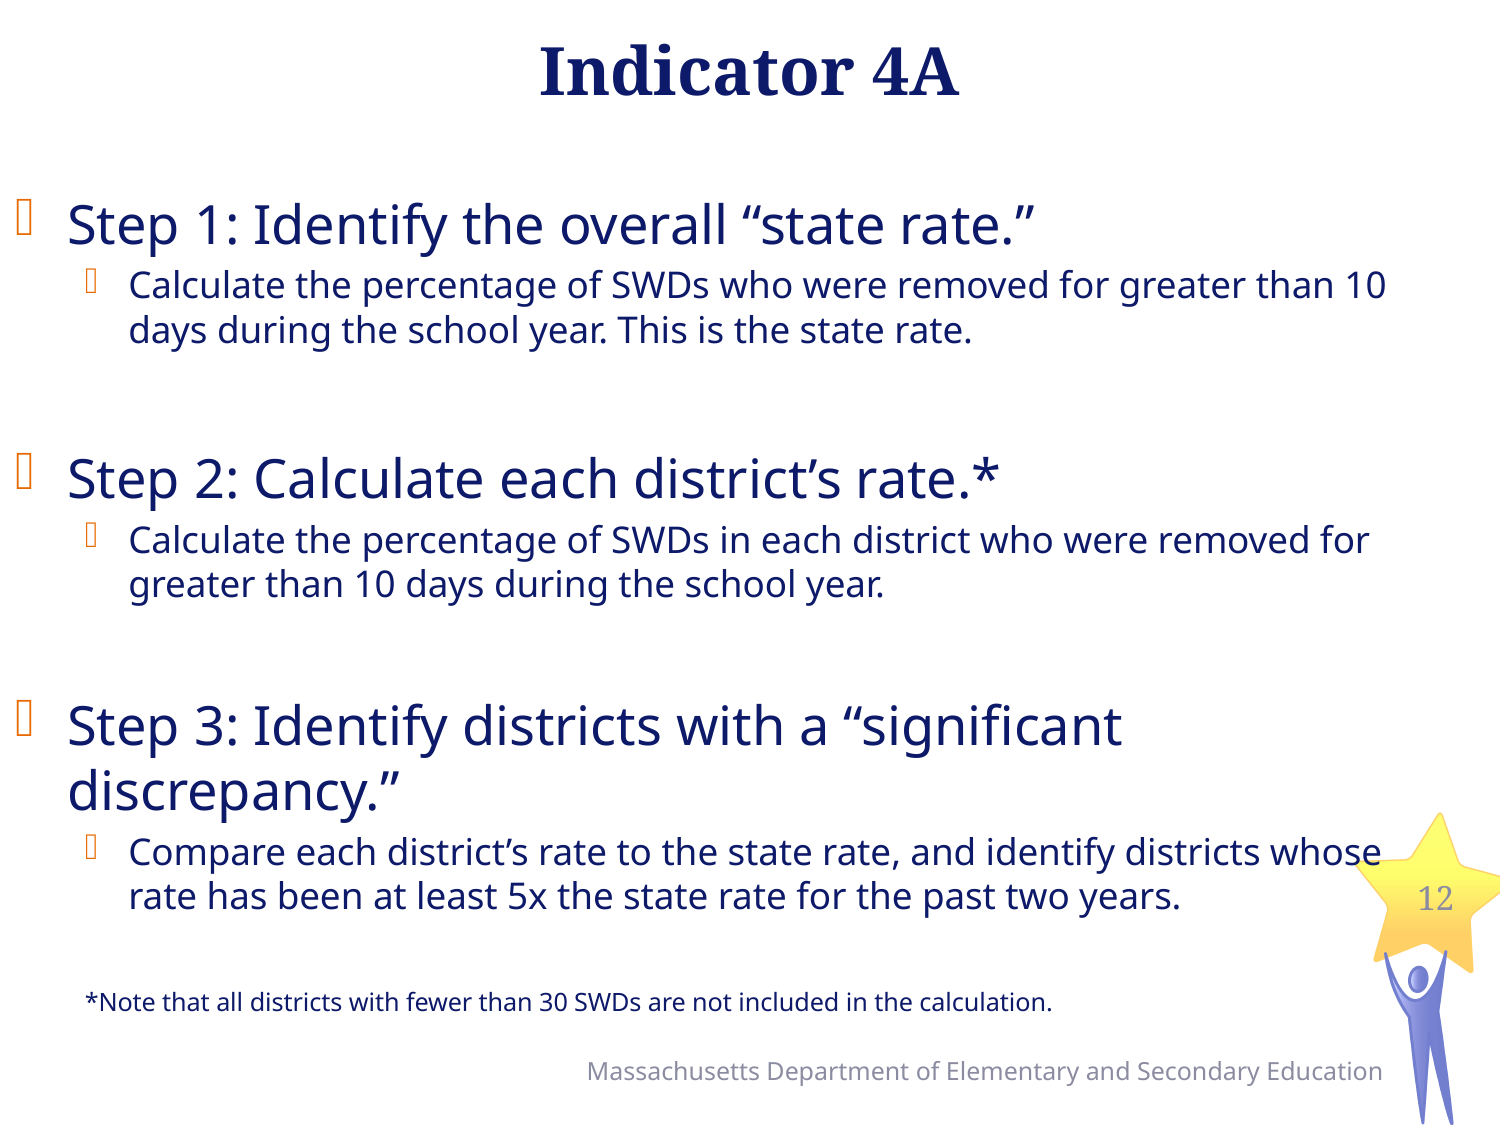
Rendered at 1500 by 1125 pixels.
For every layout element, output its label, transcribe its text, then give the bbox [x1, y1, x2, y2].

list Step 1: Identify the overall “state rate.” Calculate the percentage of SWDs who were removed for greater than 10 days during the school year. This is the state rate. Step 2: Calculate each district’s rate.* Calculate the percentage of SWDs in each district who were removed for greater than 10 days during the school year. Step 3: Identify districts with a “significant discrepancy.” Compare each district’s rate to the state rate, and identify districts whose rate has been at least 5x the state rate for the past two years. *Note that all districts with fewer than 30 SWDs are not included in the calculation. [0, 182, 1475, 1025]
slide_number 12 [1392, 862, 1480, 938]
title Indicator 4A [0, 0, 1500, 163]
footer Massachusetts Department of Elementary and Secondary Education [512, 1042, 1400, 1103]
